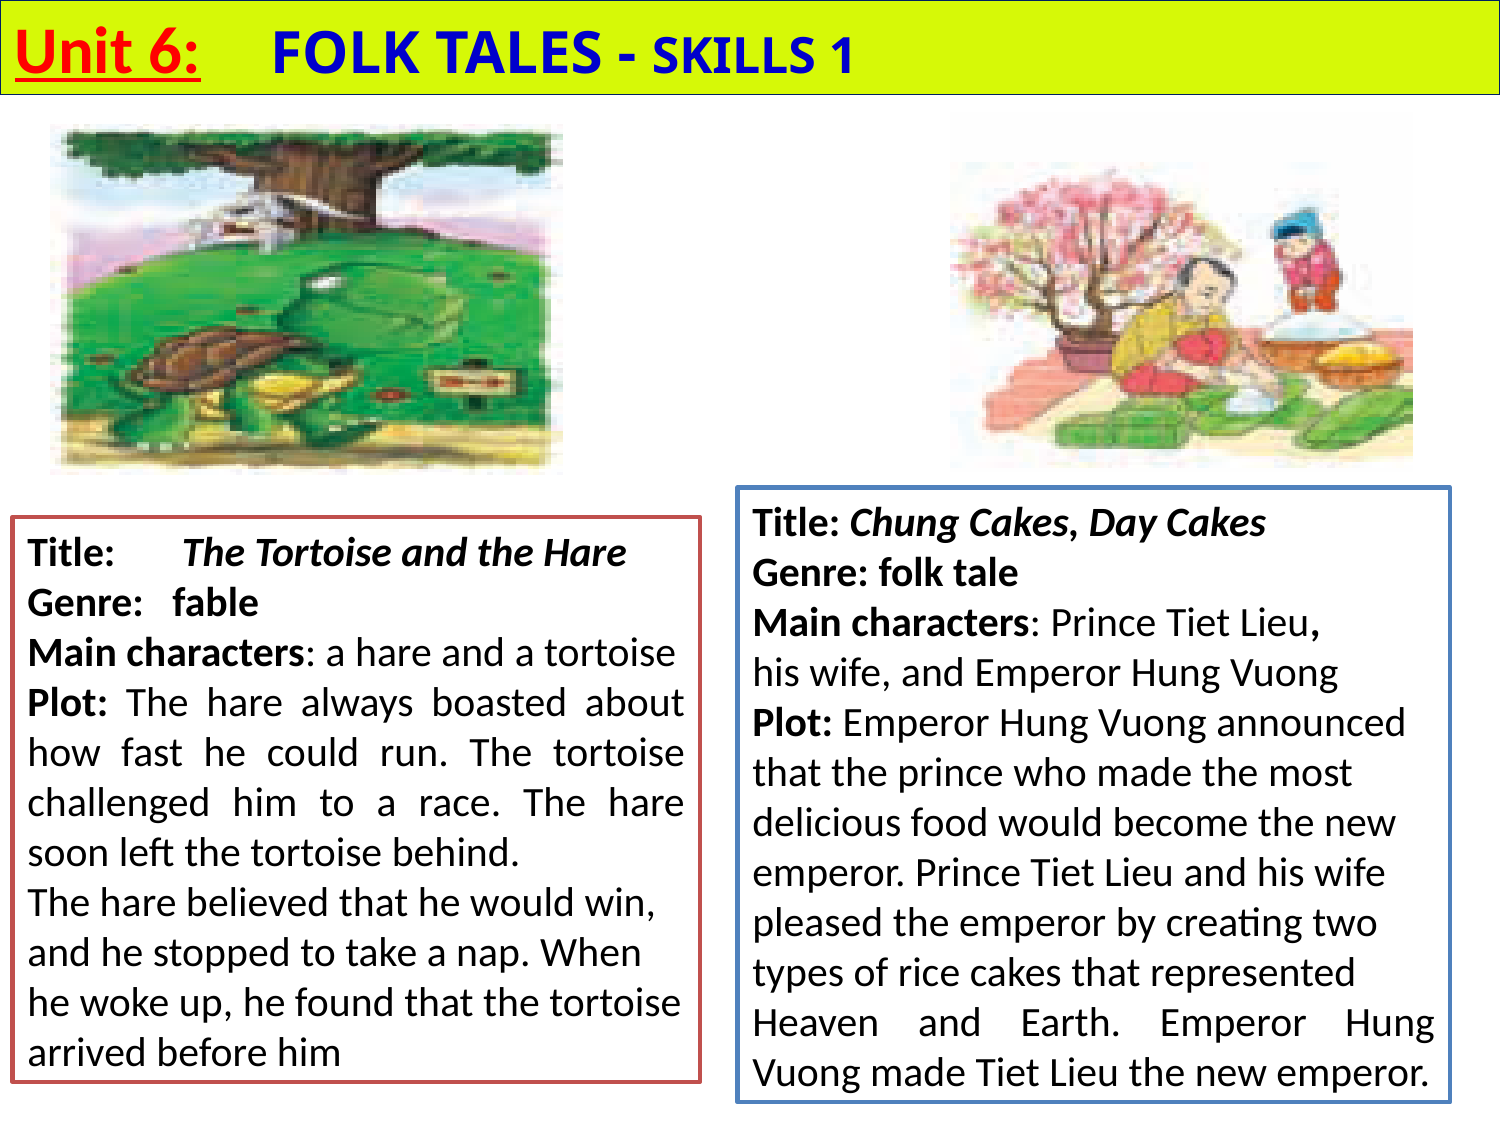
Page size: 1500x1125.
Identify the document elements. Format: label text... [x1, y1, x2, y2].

text_box Title: The Tortoise and the Hare Genre: fable Main characters: a hare and a tortoise Plot: The hare always boasted about how fast he could run. The tortoise challenged him to a race. The hare soon left the tortoise behind. The hare believed that he would win, and he stopped to take a nap. When he woke up, he found that the tortoise arrived before him [10, 515, 702, 1084]
picture [949, 112, 1413, 472]
text_box Unit 6: FOLK TALES - SKILLS 1 [0, 0, 1500, 95]
picture [49, 124, 563, 476]
text_box Title: Chung Cakes, Day Cakes Genre: folk tale Main characters: Prince Tiet Lieu, his wife, and Emperor Hung Vuong Plot: Emperor Hung Vuong announced that the prince who made the most delicious food would become the new emperor. Prince Tiet Lieu and his wife pleased the emperor by creating two types of rice cakes that represented Heaven and Earth. Emperor Hung Vuong made Tiet Lieu the new emperor. [735, 485, 1452, 1104]
